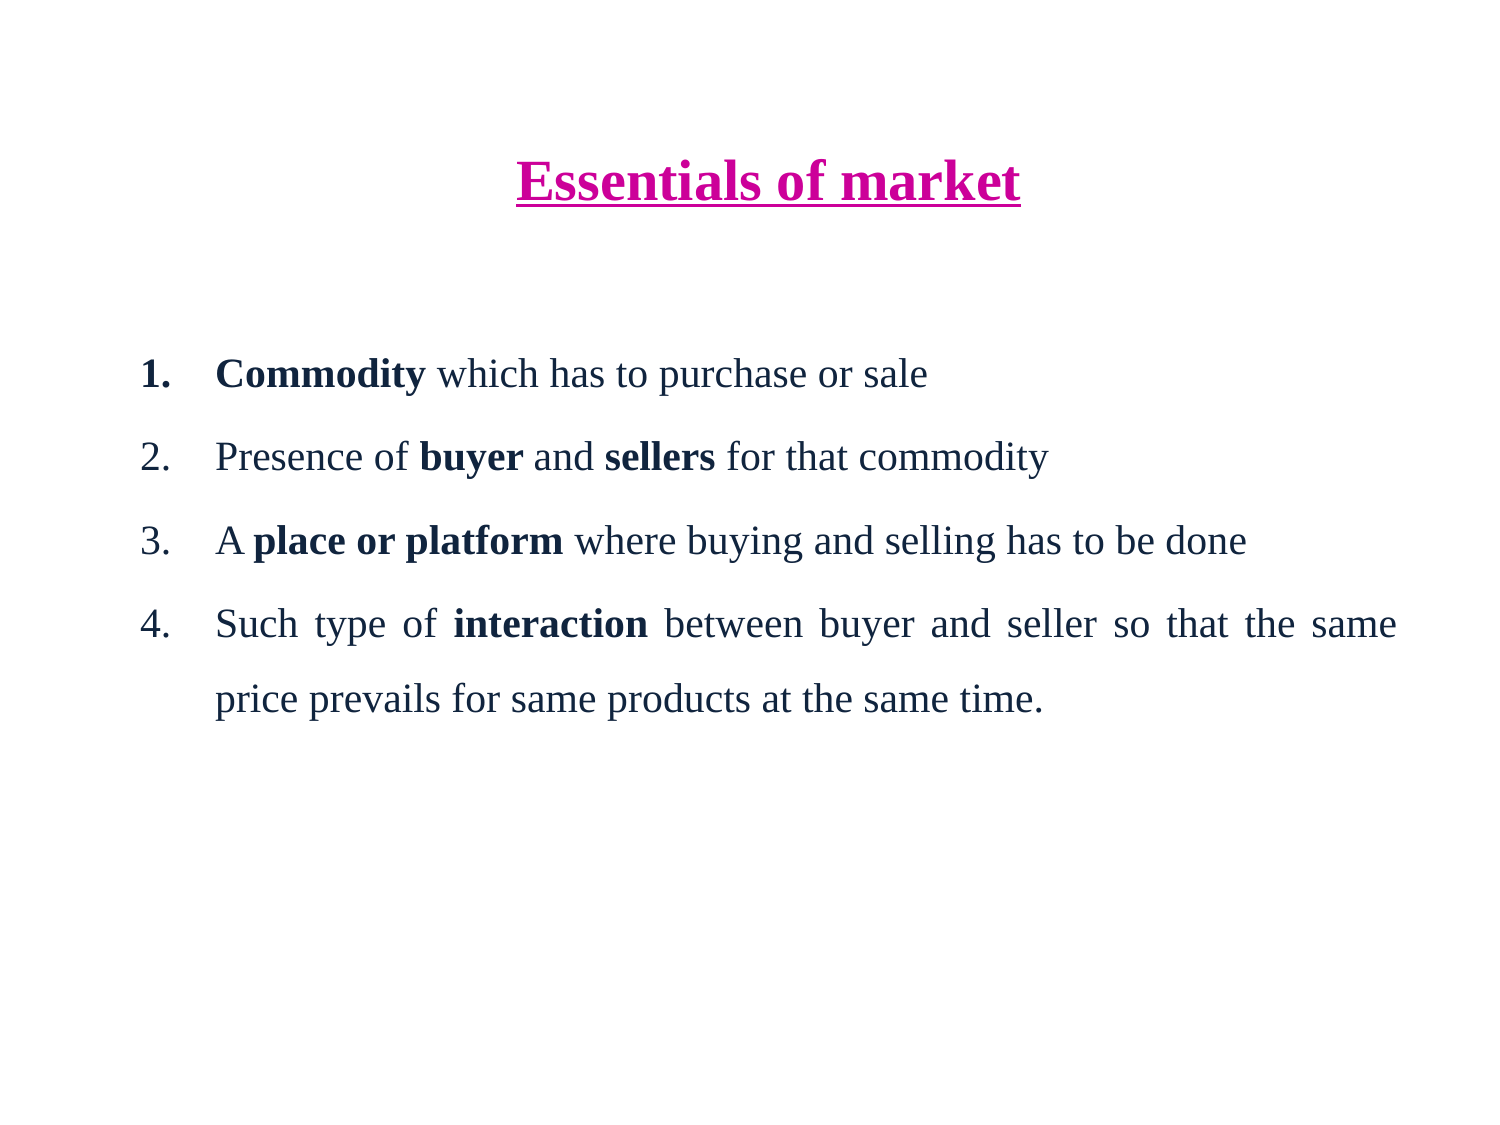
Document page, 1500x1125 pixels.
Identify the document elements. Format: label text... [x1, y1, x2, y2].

subtitle Essentials of market Commodity which has to purchase or sale Presence of buyer and sellers for that commodity A place or platform where buying and selling has to be done Such type of interaction between buyer and seller so that the same price prevails for same products at the same time. [125, 99, 1413, 988]
